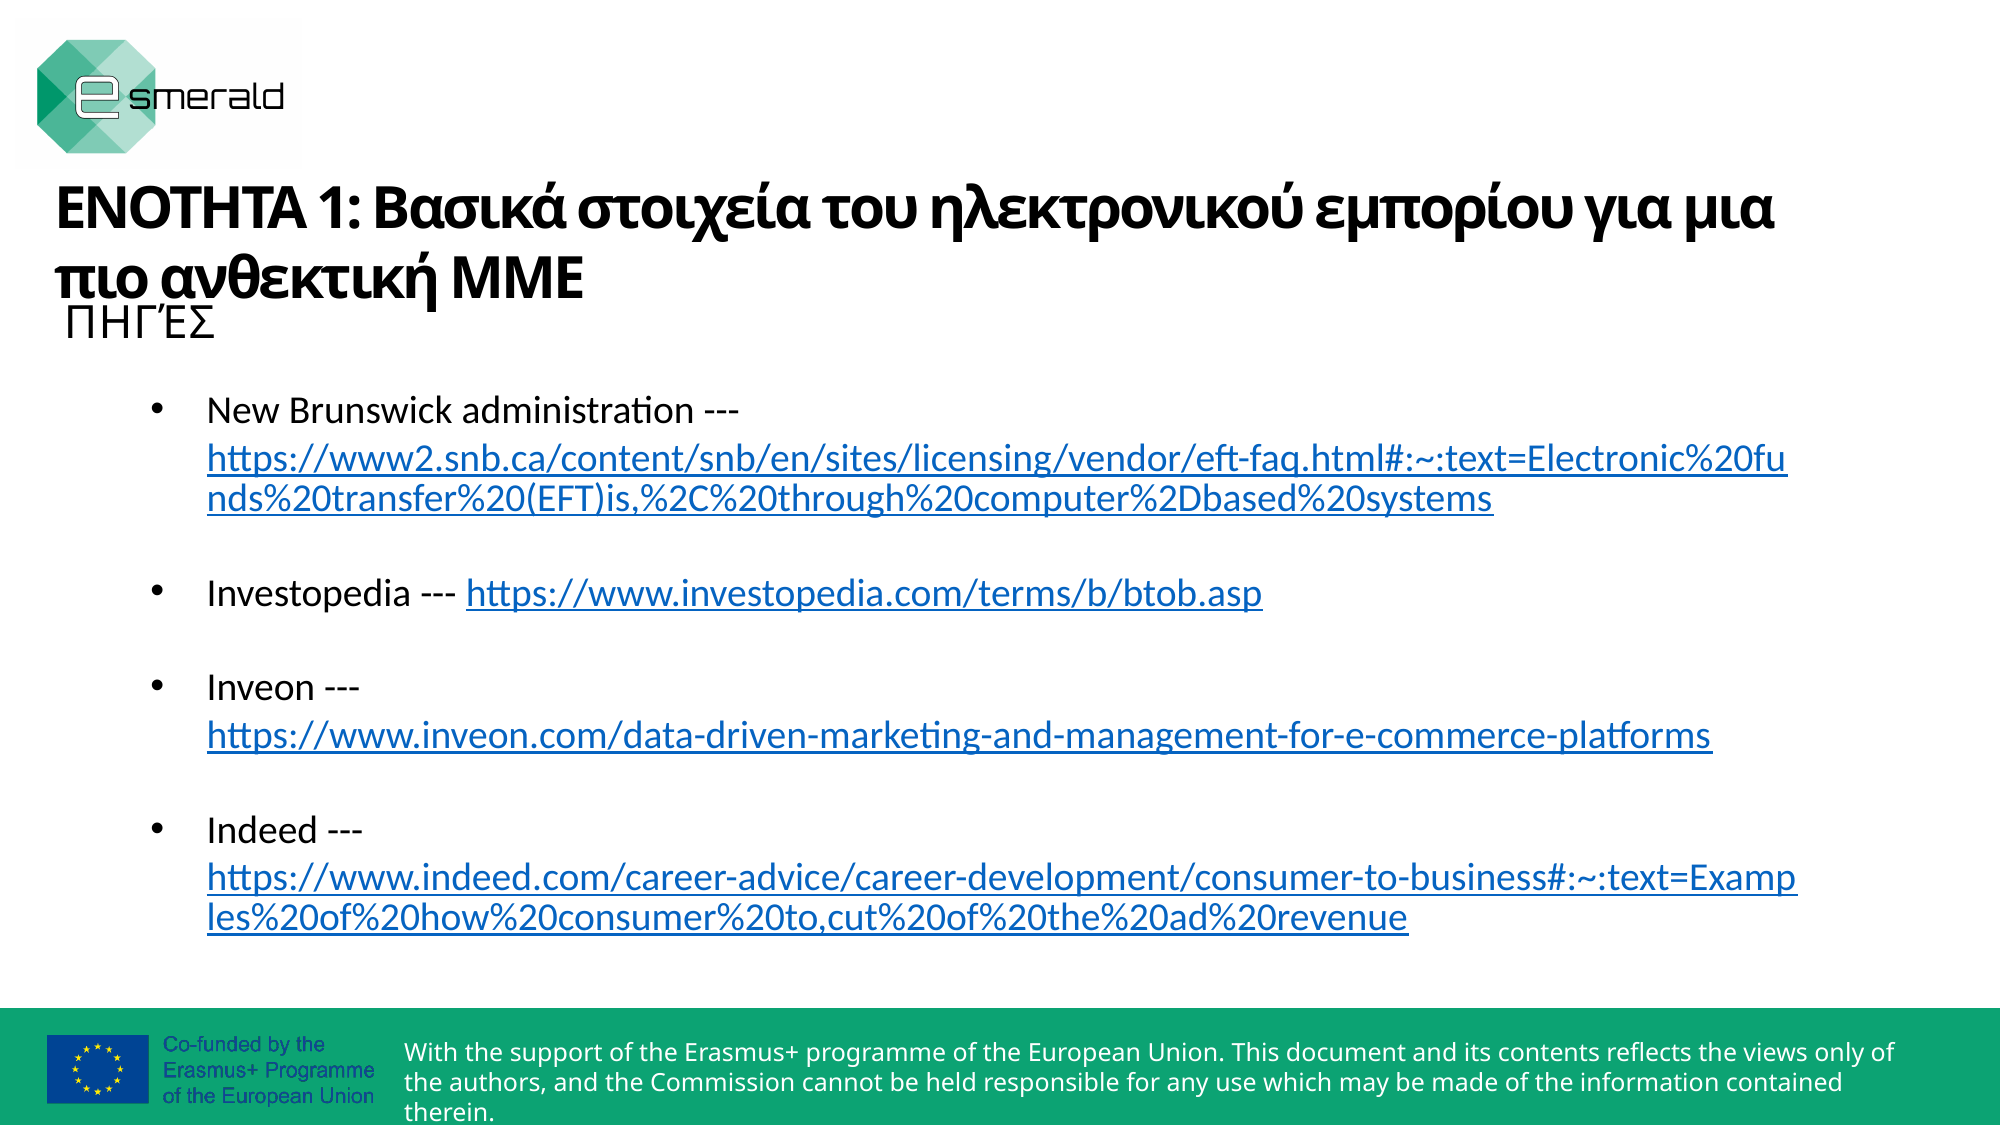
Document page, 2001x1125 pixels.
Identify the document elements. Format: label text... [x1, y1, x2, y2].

picture [15, 18, 302, 169]
text_box ΠΗΓΈΣ [61, 290, 894, 349]
text_box New Brunswick administration --- https://www2.snb.ca/content/snb/en/sites/licensing/vendor/eft-faq.html#:~:text=Electronic%20funds%20transfer%20(EFT)is,%2C%20through%20computer%2Dbased%20systems Investopedia --- https://www.investopedia.com/terms/b/btob.asp Inveon --- https://www.inveon.com/data-driven-marketing-and-management-for-e-commerce-platforms Indeed --- https://www.indeed.com/career-advice/career-development/consumer-to-business#:~:text=Examples%20of%20how%20consumer%20to,cut%20of%20the%20ad%20revenue [135, 377, 1821, 1065]
picture [47, 1035, 374, 1107]
text_box ΕΝΟΤΗΤΑ 1: Βασικά στοιχεία του ηλεκτρονικού εμπορίου για μια πιο ανθεκτική ΜΜΕ [52, 167, 1821, 310]
